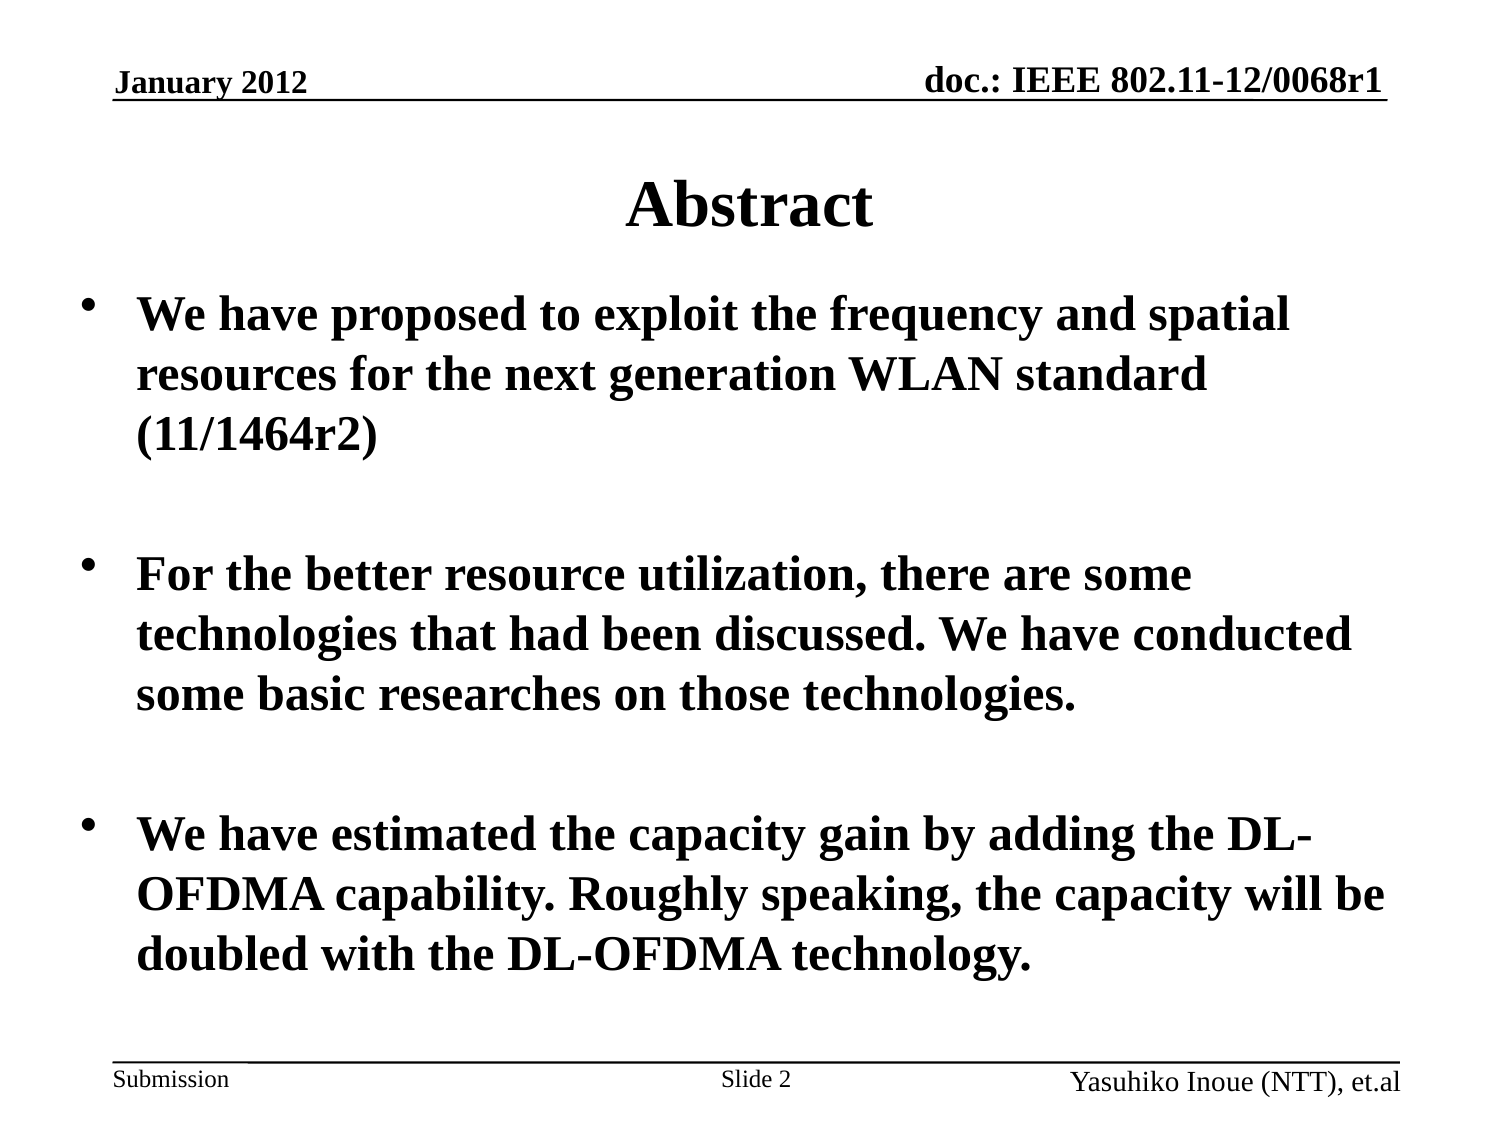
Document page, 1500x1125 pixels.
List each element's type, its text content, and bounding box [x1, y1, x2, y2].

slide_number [114, 59, 310, 100]
slide_number Slide 2 [650, 1062, 863, 1093]
list We have proposed to exploit the frequency and spatial resources for the next generation WLAN standard (11/1464r2) For the better resource utilization, there are some technologies that had been discussed. We have conducted some basic researches on those technologies. We have estimated the capacity gain by adding the DL-OFDMA capability. Roughly speaking, the capacity will be doubled with the DL-OFDMA technology. [64, 273, 1436, 1012]
title Abstract [112, 112, 1388, 273]
footer Yasuhiko Inoue (NTT), et.al [938, 1062, 1402, 1098]
